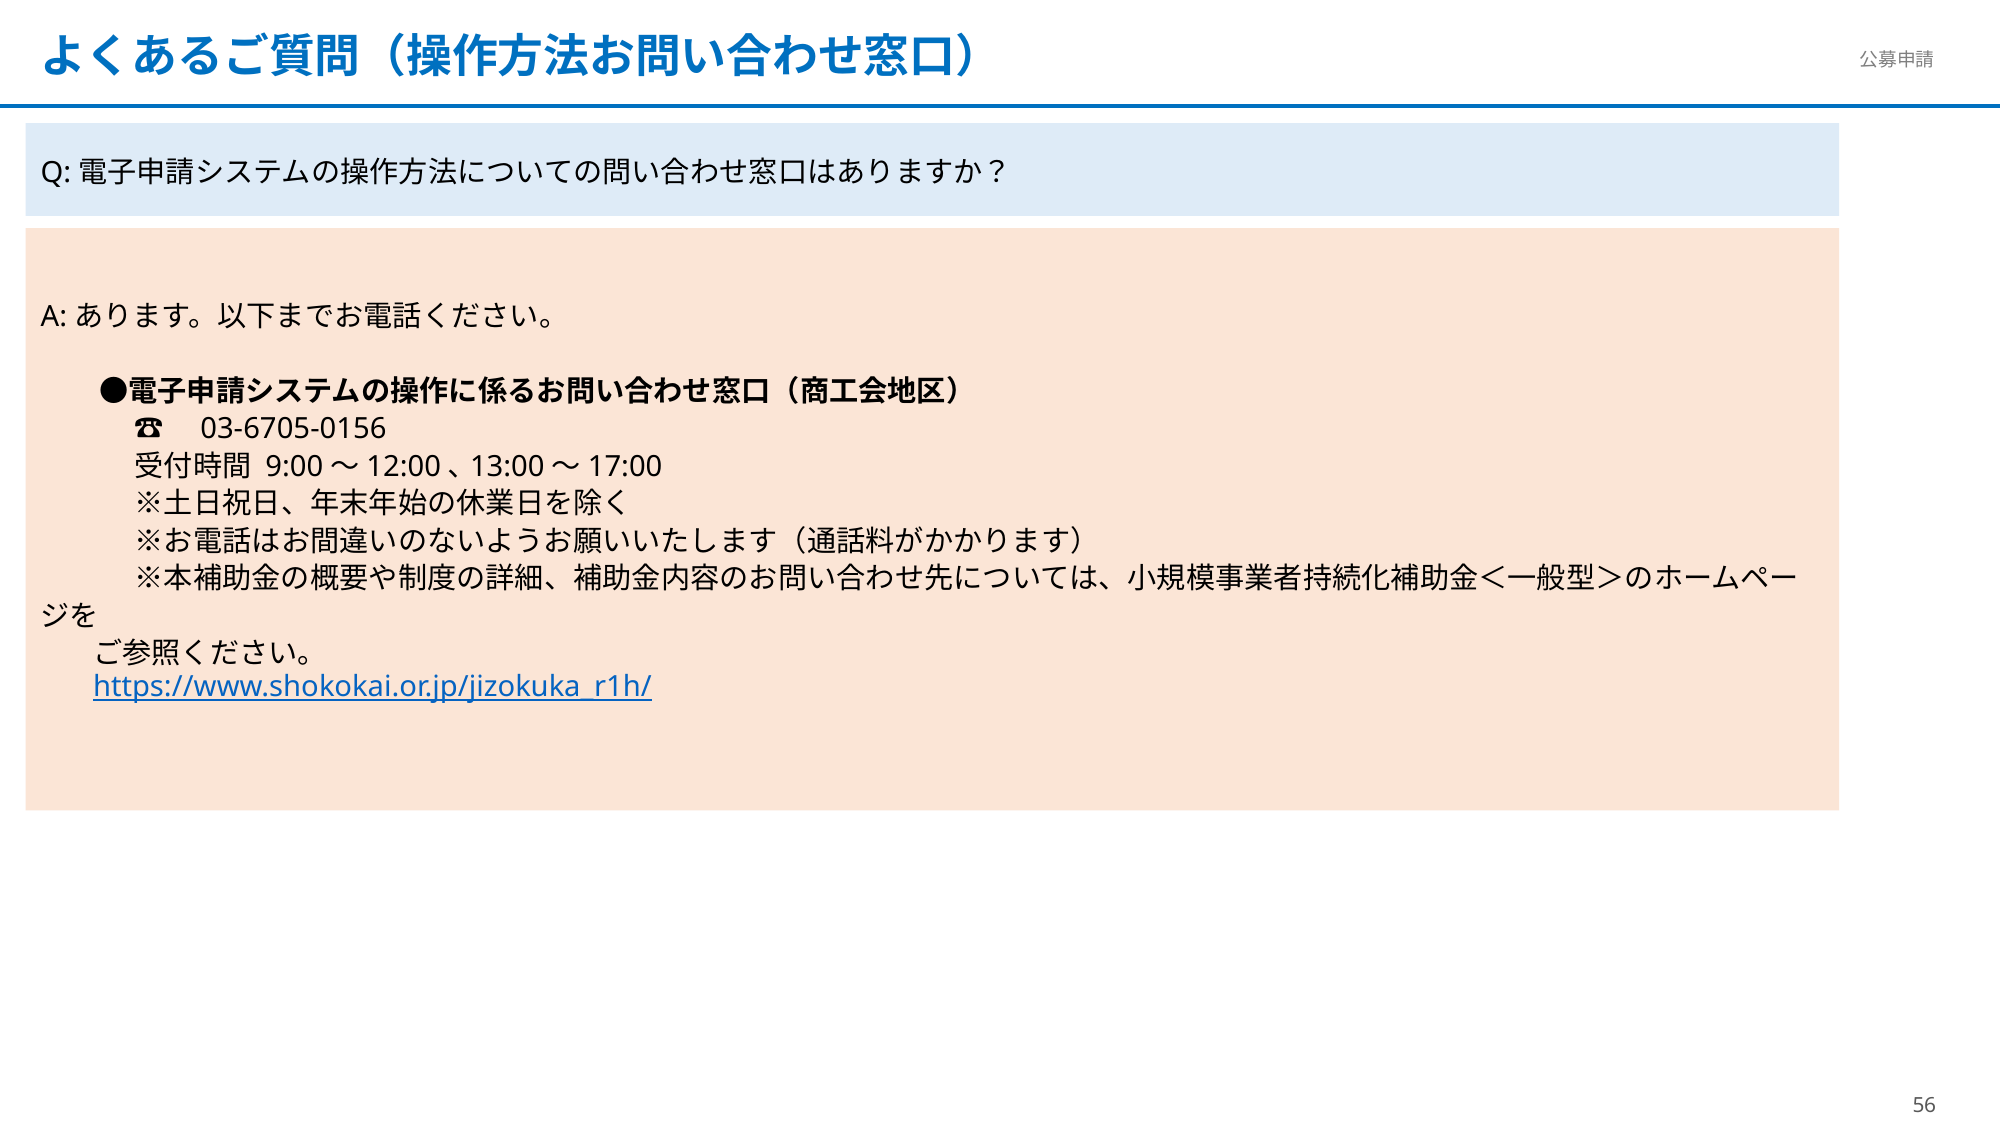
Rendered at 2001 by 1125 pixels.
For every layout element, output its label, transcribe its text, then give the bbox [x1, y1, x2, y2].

text_box A:あります。以下までお電話ください。 ●電子申請システムの操作に係るお問い合わせ窓口（商工会地区） ☎ 03-6705-0156 受付時間 9:00～12:00､13:00～17:00 ※土日祝日、年末年始の休業日を除く ※お電話はお間違いのないようお願いいたします（通話料がかかります） ※本補助金の概要や制度の詳細、補助金内容のお問い合わせ先については、小規模事業者持続化補助金＜一般型＞のホームページを ご参照ください。 https://www.shokokai.or.jp/jizokuka_r1h/ [25, 228, 1840, 811]
text_box よくあるご質問（操作方法お問い合わせ窓口） [25, 17, 1283, 92]
text_box Q:電子申請システムの操作方法についての問い合わせ窓口はありますか？ [25, 123, 1840, 216]
